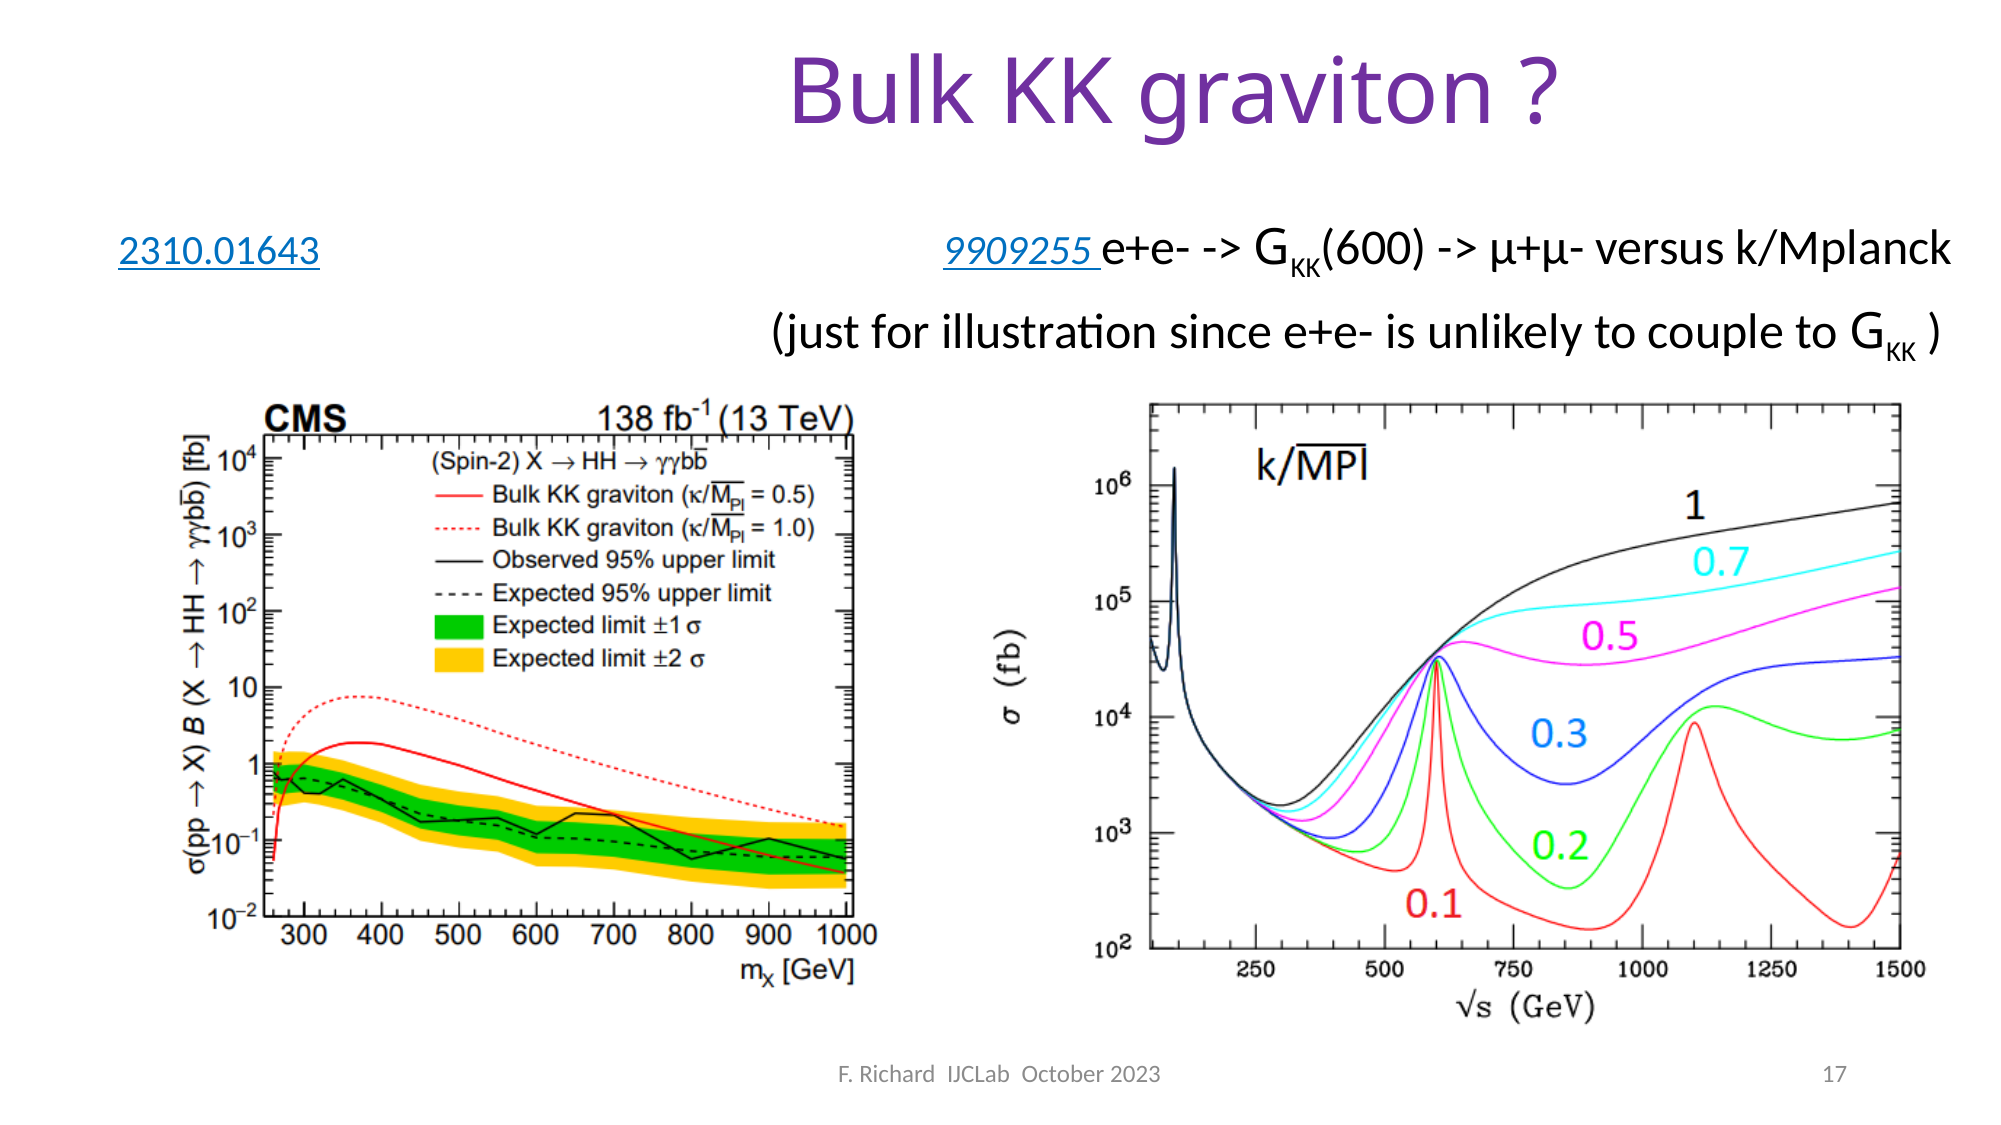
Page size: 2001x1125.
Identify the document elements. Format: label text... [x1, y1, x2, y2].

title Bulk KK graviton ? [130, 0, 1856, 202]
picture [146, 382, 974, 993]
list 2310.01643 9909255 e+e- -> GKK(600) -> µ+µ- versus k/Mplanck (just for illustration since e+e- is unlikely to couple to GKK ) [23, 202, 1983, 1085]
picture [982, 371, 1938, 1043]
footer F. Richard IJCLab October 2023 [662, 1042, 1338, 1103]
slide_number 17 [1412, 1043, 1863, 1103]
